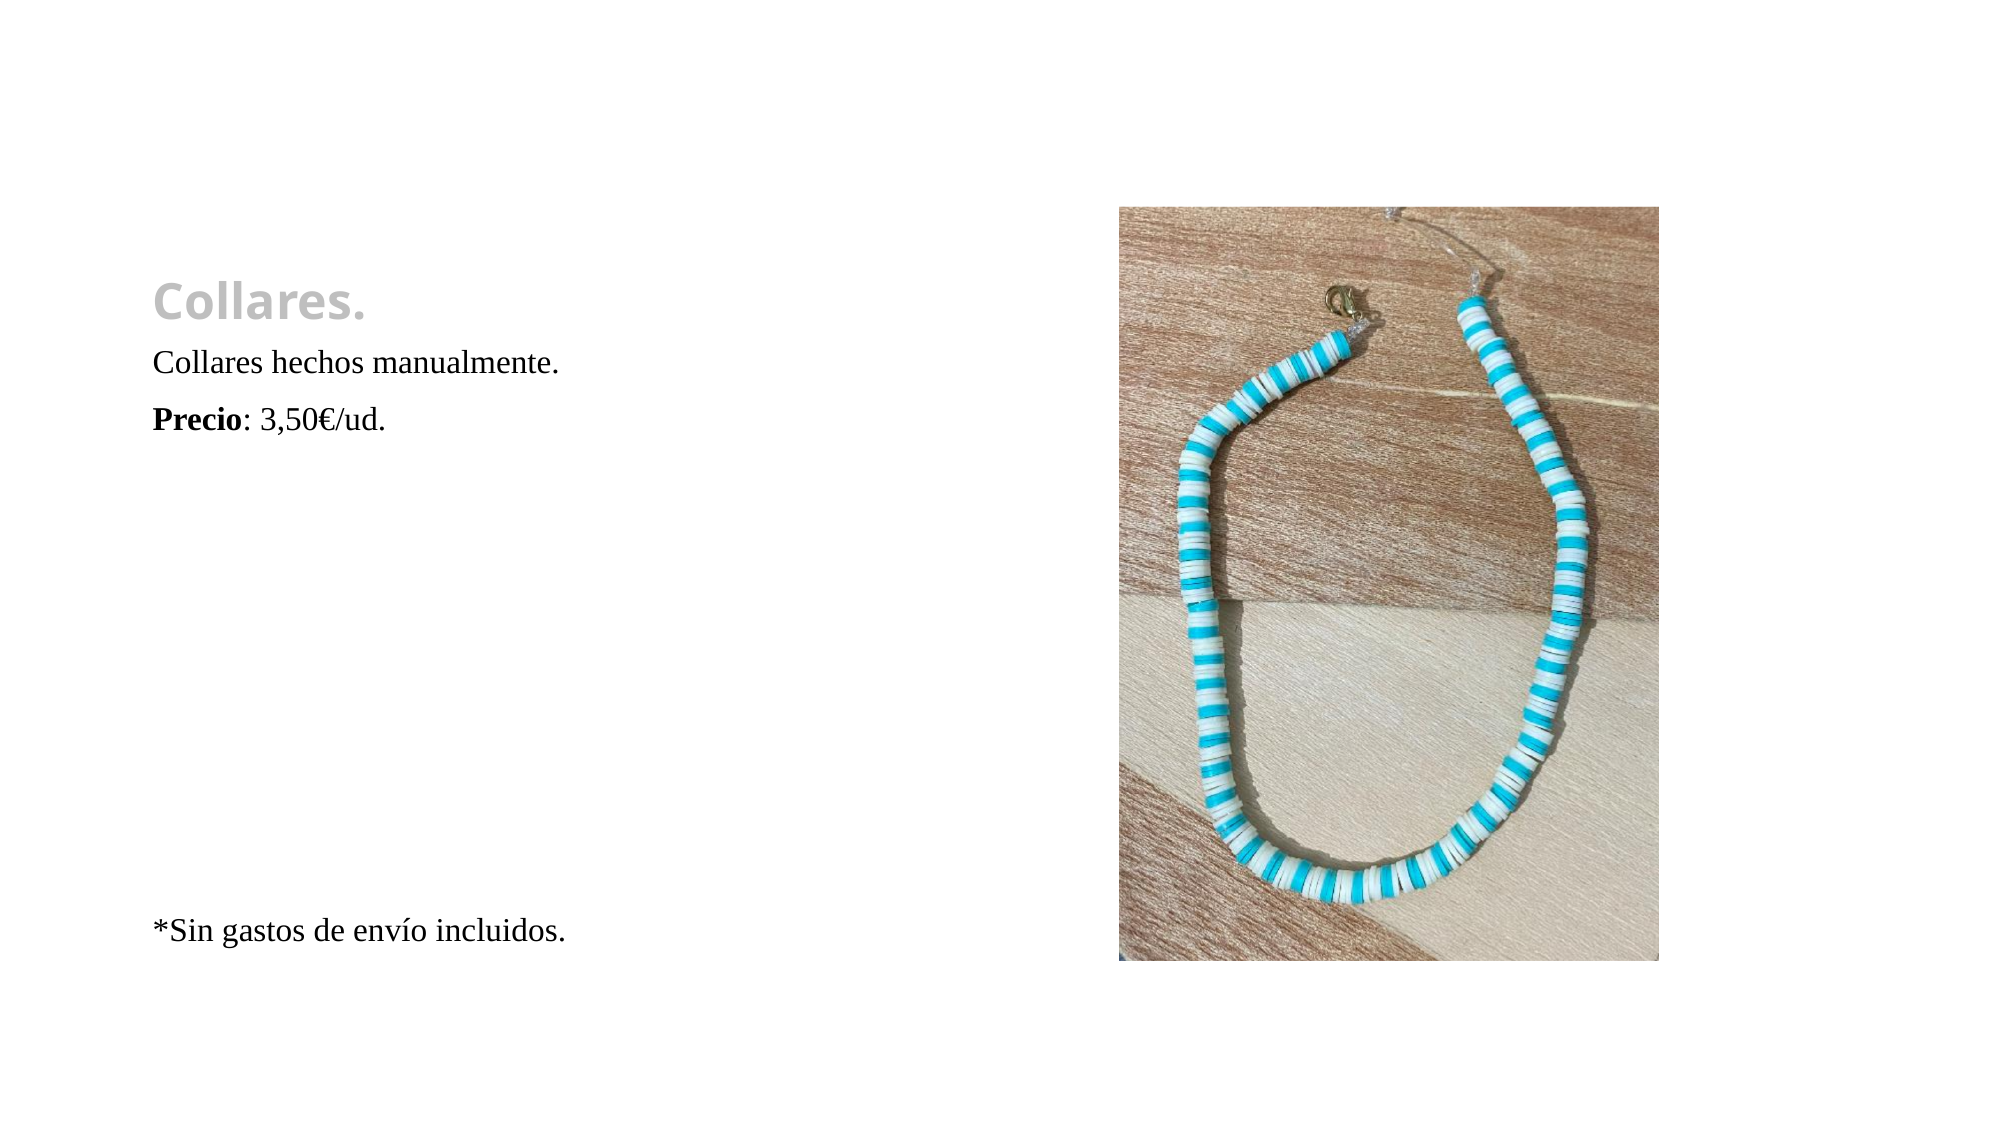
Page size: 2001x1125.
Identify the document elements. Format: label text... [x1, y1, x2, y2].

title Collares. [137, 75, 783, 337]
list Collares hechos manualmente. Precio: 3,50€/ud. *Sin gastos de envío incluidos. [137, 337, 783, 963]
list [1011, 313, 1766, 854]
picture [1119, 207, 1659, 313]
picture [1119, 854, 1659, 960]
